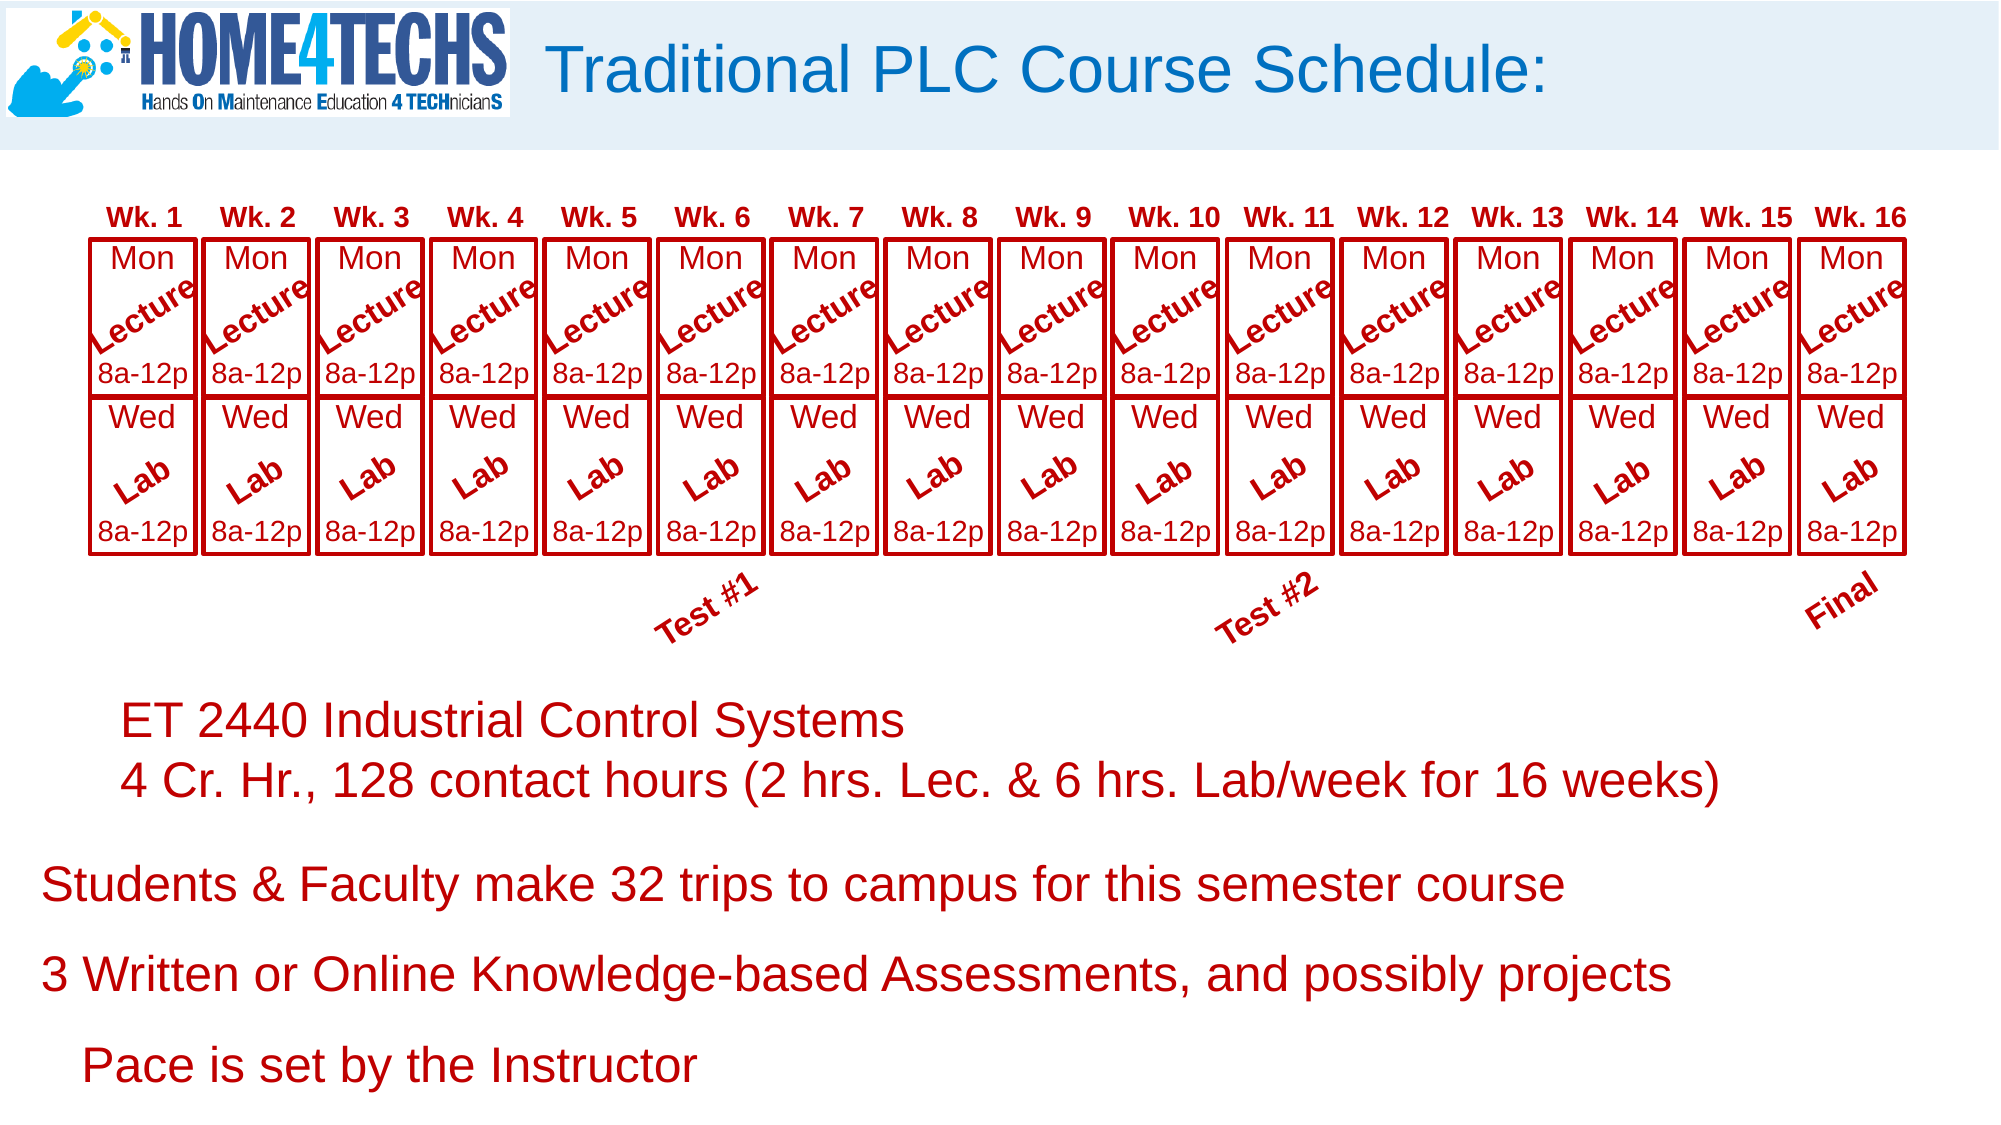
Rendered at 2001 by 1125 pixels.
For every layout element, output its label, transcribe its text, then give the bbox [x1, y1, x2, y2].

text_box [1326, 190, 1439, 557]
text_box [984, 190, 1096, 557]
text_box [643, 190, 755, 557]
text_box ET 2440 Industrial Control Systems 4 Cr. Hr., 128 contact hours (2 hrs. Lec. & 6 hrs. Lab/week for 16 weeks) [105, 680, 1738, 816]
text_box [1669, 190, 1782, 557]
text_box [415, 190, 528, 557]
picture [6, 8, 510, 117]
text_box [529, 190, 642, 557]
text_box Pace is set by the Instructor [66, 1024, 714, 1100]
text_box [188, 190, 301, 557]
text_box Test #1 [631, 564, 780, 669]
text_box [0, 0, 2000, 152]
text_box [756, 190, 869, 557]
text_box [302, 190, 414, 557]
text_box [1097, 190, 1211, 557]
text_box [1784, 190, 1920, 557]
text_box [1440, 190, 1554, 557]
text_box Test #2 [1191, 564, 1341, 669]
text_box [1555, 190, 1668, 557]
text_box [75, 190, 187, 557]
text_box Students & Faculty make 32 trips to campus for this semester course [25, 843, 1582, 919]
text_box 3 Written or Online Knowledge-based Assessments, and possibly projects [25, 934, 1688, 1009]
picture [77, 60, 92, 72]
text_box Final [1780, 564, 1901, 652]
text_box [1212, 190, 1325, 557]
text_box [870, 190, 983, 557]
